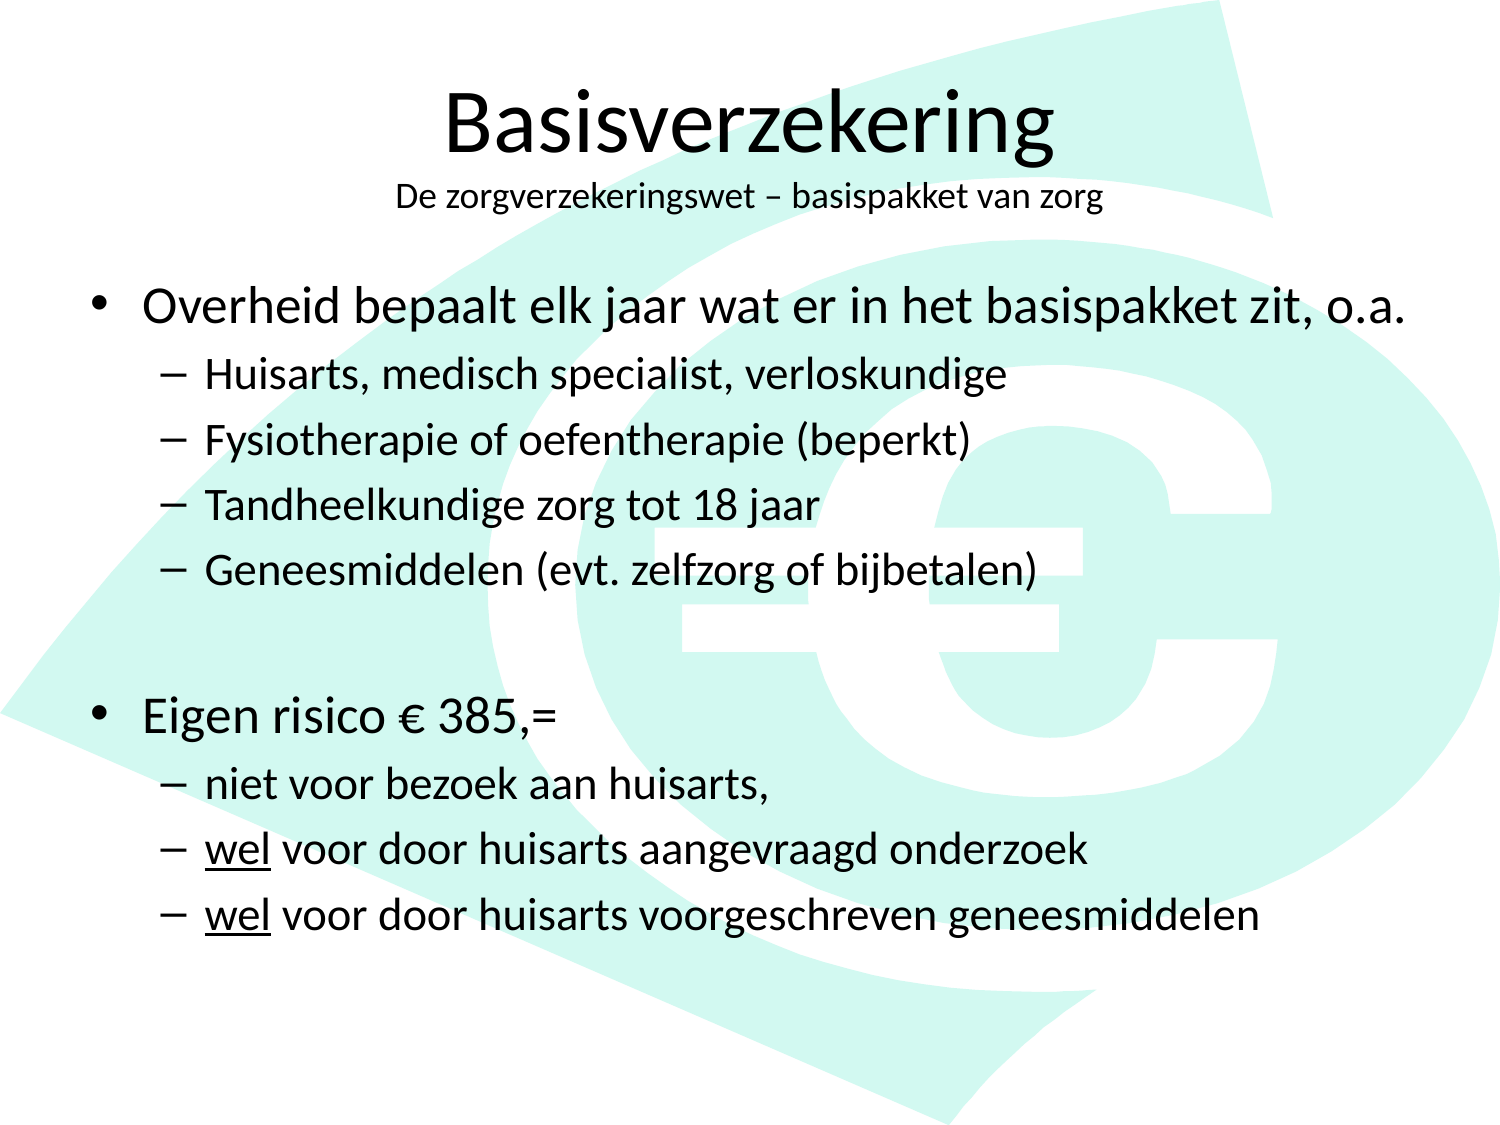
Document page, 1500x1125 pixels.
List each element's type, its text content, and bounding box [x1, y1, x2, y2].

list Overheid bepaalt elk jaar wat er in het basispakket zit, o.a. Huisarts, medisch specialist, verloskundige Fysiotherapie of oefentherapie (beperkt) Tandheelkundige zorg tot 18 jaar Geneesmiddelen (evt. zelfzorg of bijbetalen) Eigen risico € 385,= niet voor bezoek aan huisarts, wel voor door huisarts aangevraagd onderzoek wel voor door huisarts voorgeschreven geneesmiddelen [75, 262, 1425, 1005]
title Basisverzekering De zorgverzekeringswet – basispakket van zorg [75, 45, 1425, 233]
